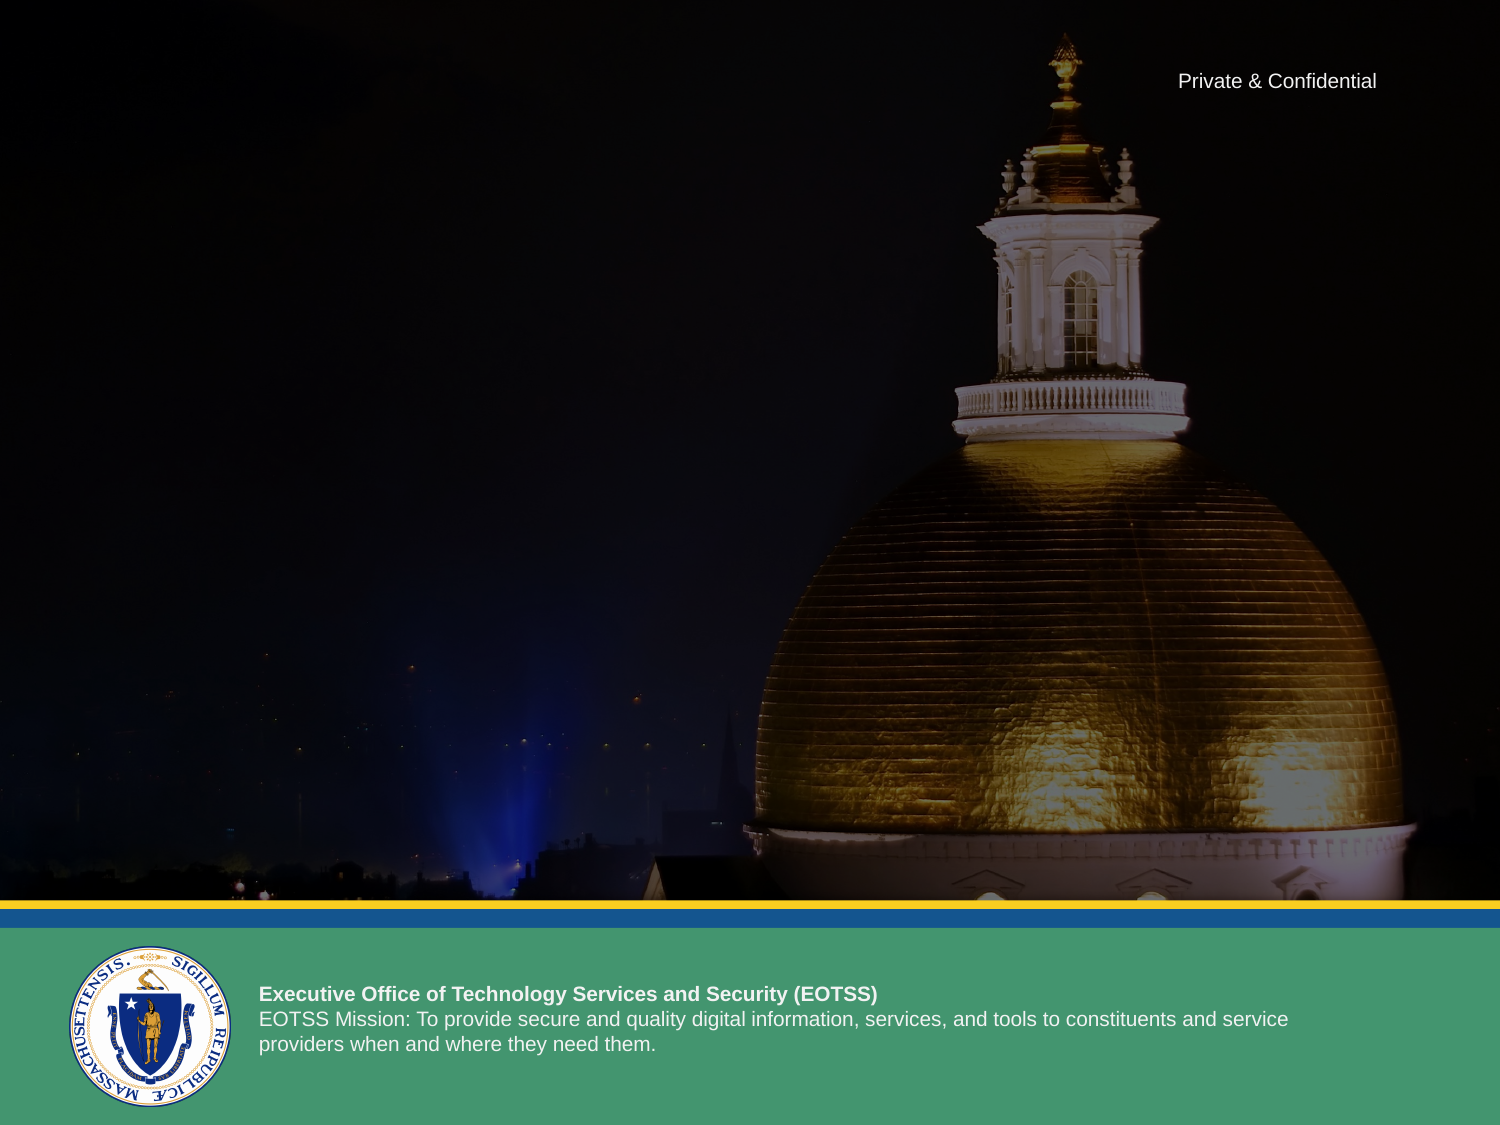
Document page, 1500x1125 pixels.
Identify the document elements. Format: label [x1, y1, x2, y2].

picture [0, 0, 1500, 900]
picture [69, 946, 231, 1107]
